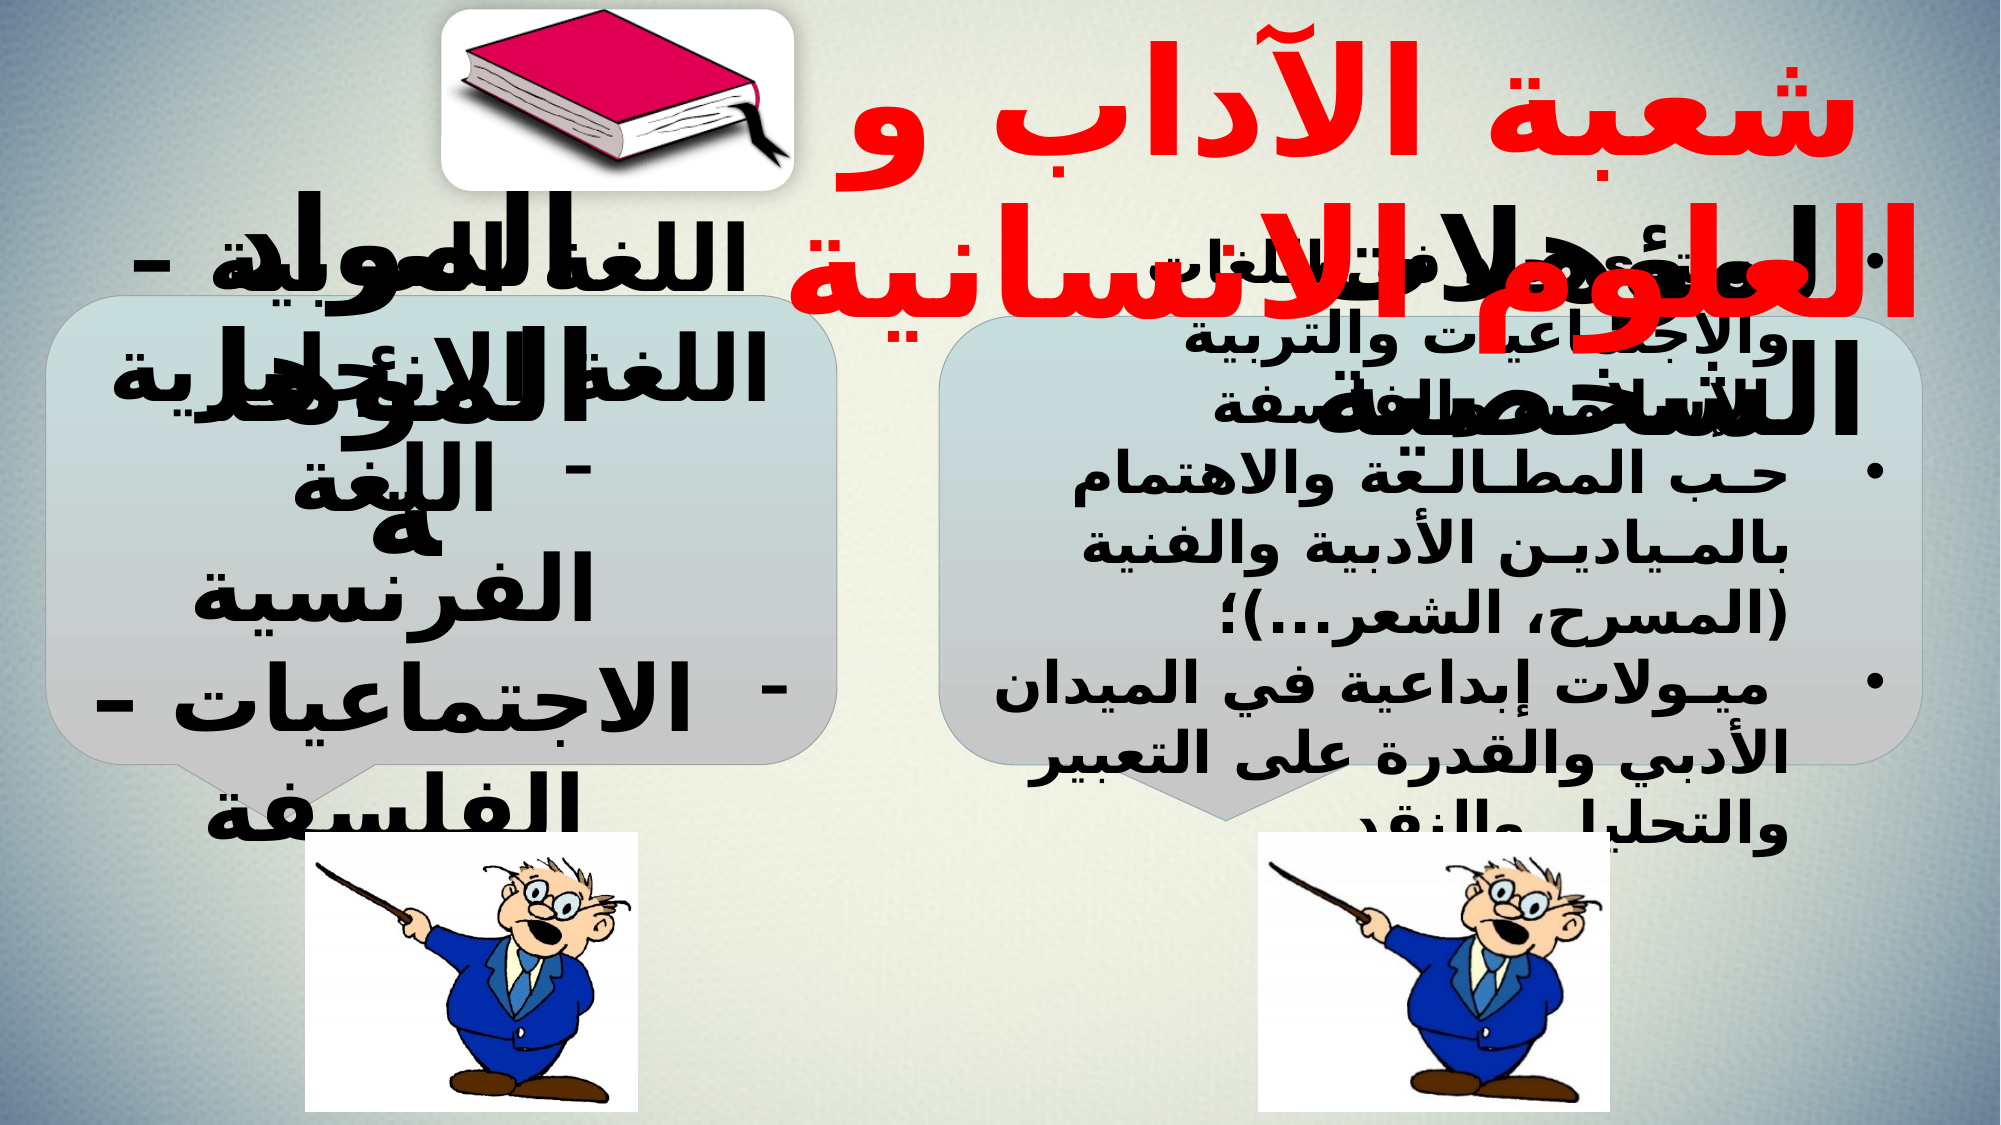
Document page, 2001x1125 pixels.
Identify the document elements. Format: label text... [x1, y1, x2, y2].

picture [0, 0, 2001, 1125]
text_box مستوى جيد في اللغات والاجتماعيات والتربية الإسلامية والفلسفة حـب المطـالـعة والاهتمام بالمـياديـن الأدبية والفنية (المسرح، الشعر...)؛ ميـولات إبداعية في الميدان الأدبي والقدرة على التعبير والتحليل والنقد [938, 315, 1923, 822]
text_box اللغة العربية – اللغة الانجليزية اللغة الفرنسية الاجتماعيات – الفلسفة [45, 295, 838, 824]
text_box المؤهلات الشخصية [1258, 234, 1923, 330]
text_box المواد المؤهلة [175, 170, 632, 317]
text_box شعبة الآداب و العلوم الانسانية [761, 18, 1950, 234]
